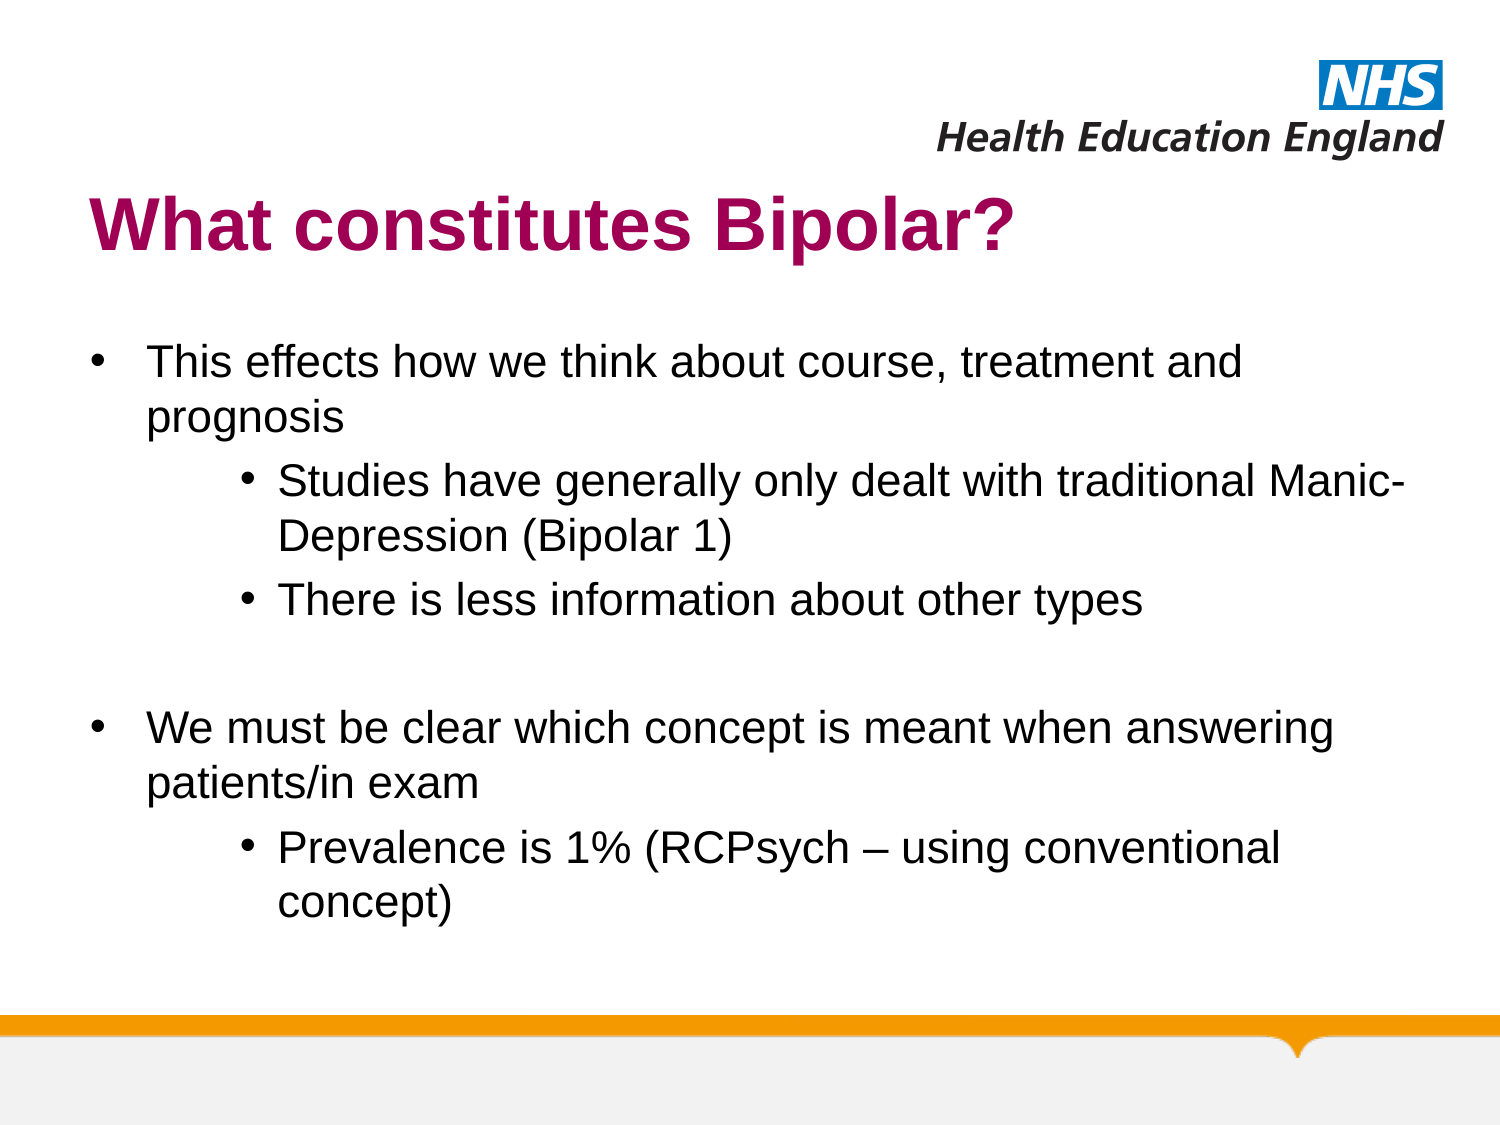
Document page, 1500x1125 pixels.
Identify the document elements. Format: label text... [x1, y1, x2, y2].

title What constitutes Bipolar? [75, 168, 1350, 280]
list This effects how we think about course, treatment and prognosis Studies have generally only dealt with traditional Manic-Depression (Bipolar 1) There is less information about other types We must be clear which concept is meant when answering patients/in exam Prevalence is 1% (RCPsych – using conventional concept) [75, 324, 1428, 811]
picture [936, 59, 1445, 161]
